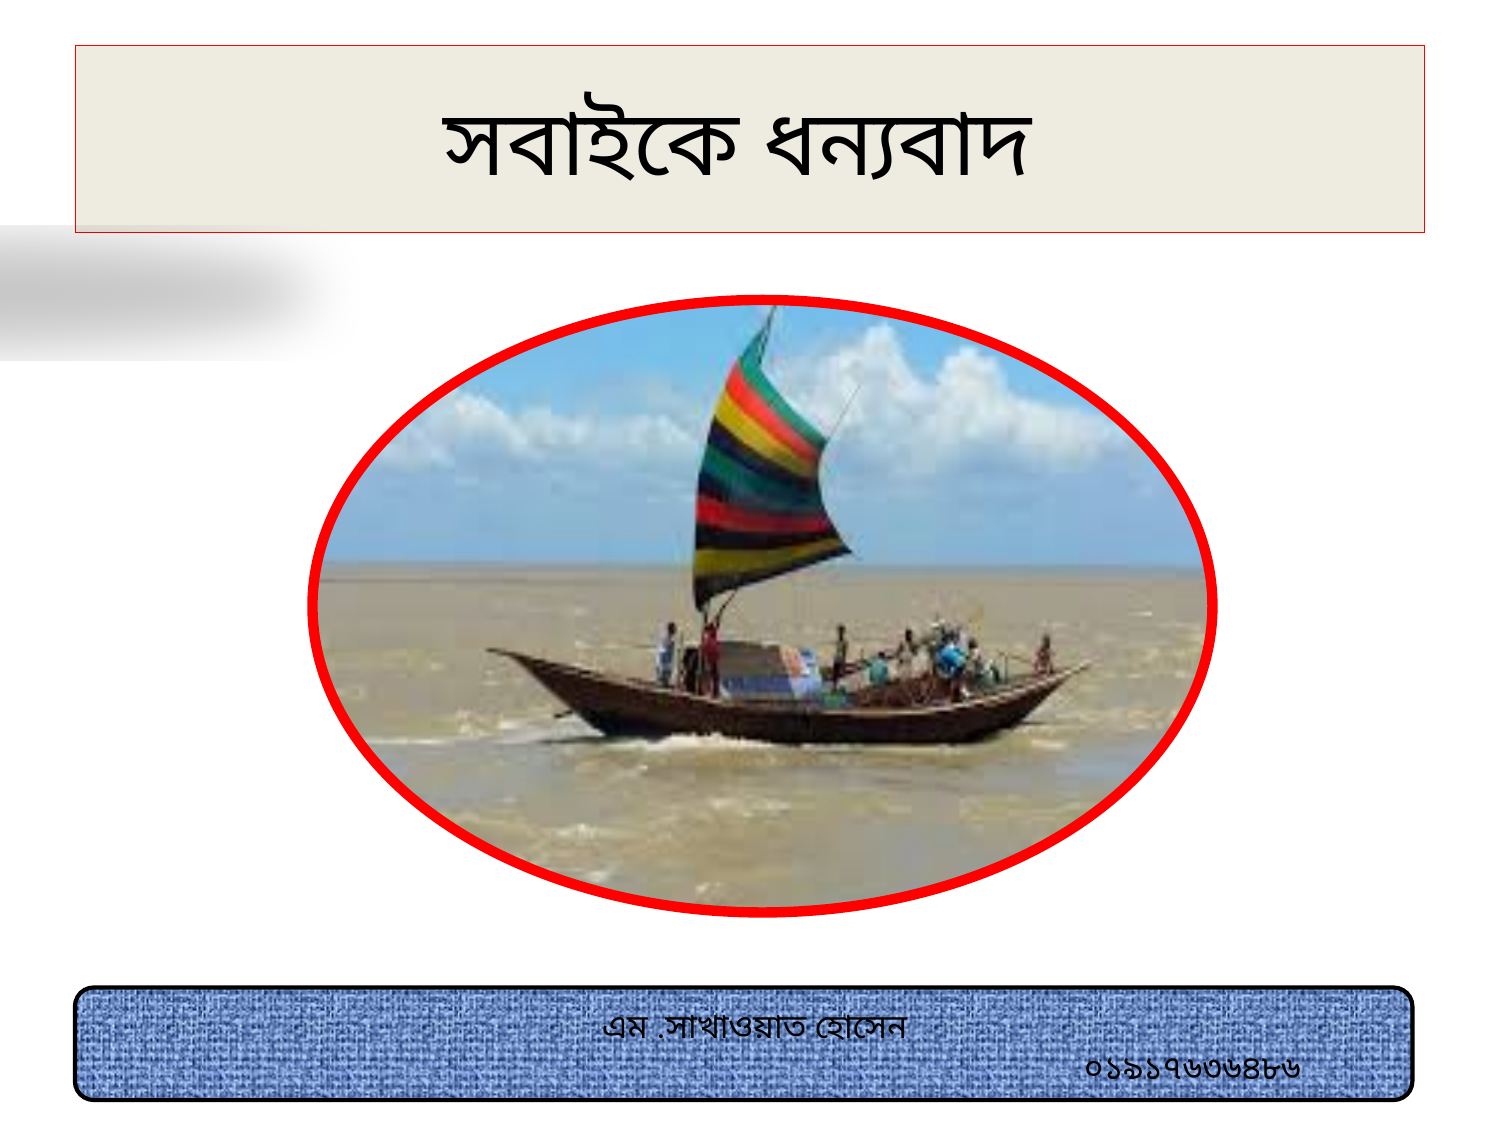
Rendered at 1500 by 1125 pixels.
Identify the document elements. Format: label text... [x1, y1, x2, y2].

title সবাইকে ধন্যবাদ [75, 45, 1425, 233]
picture [312, 299, 1213, 913]
text_box এম .সাখাওয়াত হোসেন ০১৯১৭৬৩৬৪৮৬ [72, 985, 1415, 1103]
